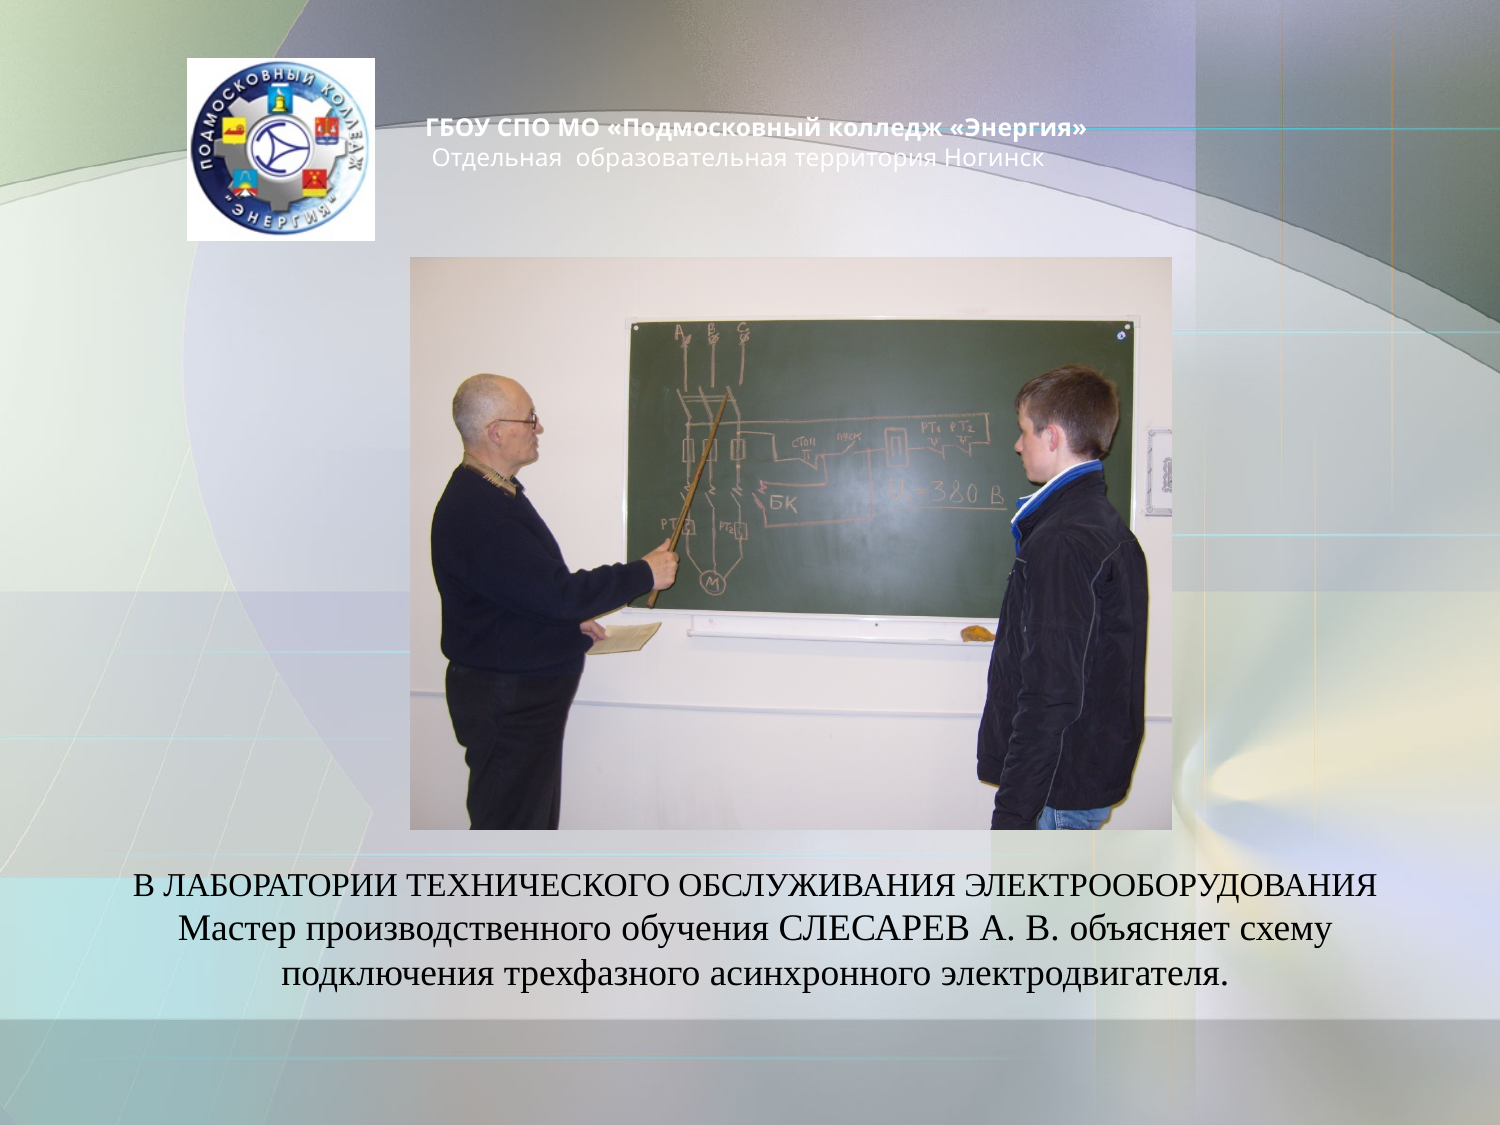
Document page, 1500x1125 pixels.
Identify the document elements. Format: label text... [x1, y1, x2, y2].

picture [0, 0, 1500, 1125]
title ГБОУ СПО МО «Подмосковный колледж «Энергия» Отдельная образовательная территория Ногинск [410, 45, 1425, 233]
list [187, 58, 376, 242]
text_box В ЛАБОРАТОРИИ ТЕХНИЧЕСКОГО ОБСЛУЖИВАНИЯ ЭЛЕКТРООБОРУДОВАНИЯ Мастер производственного обучения СЛЕСАРЕВ А. В. объясняет схему подключения трехфазного асинхронного электродвигателя. [58, 855, 1453, 1001]
